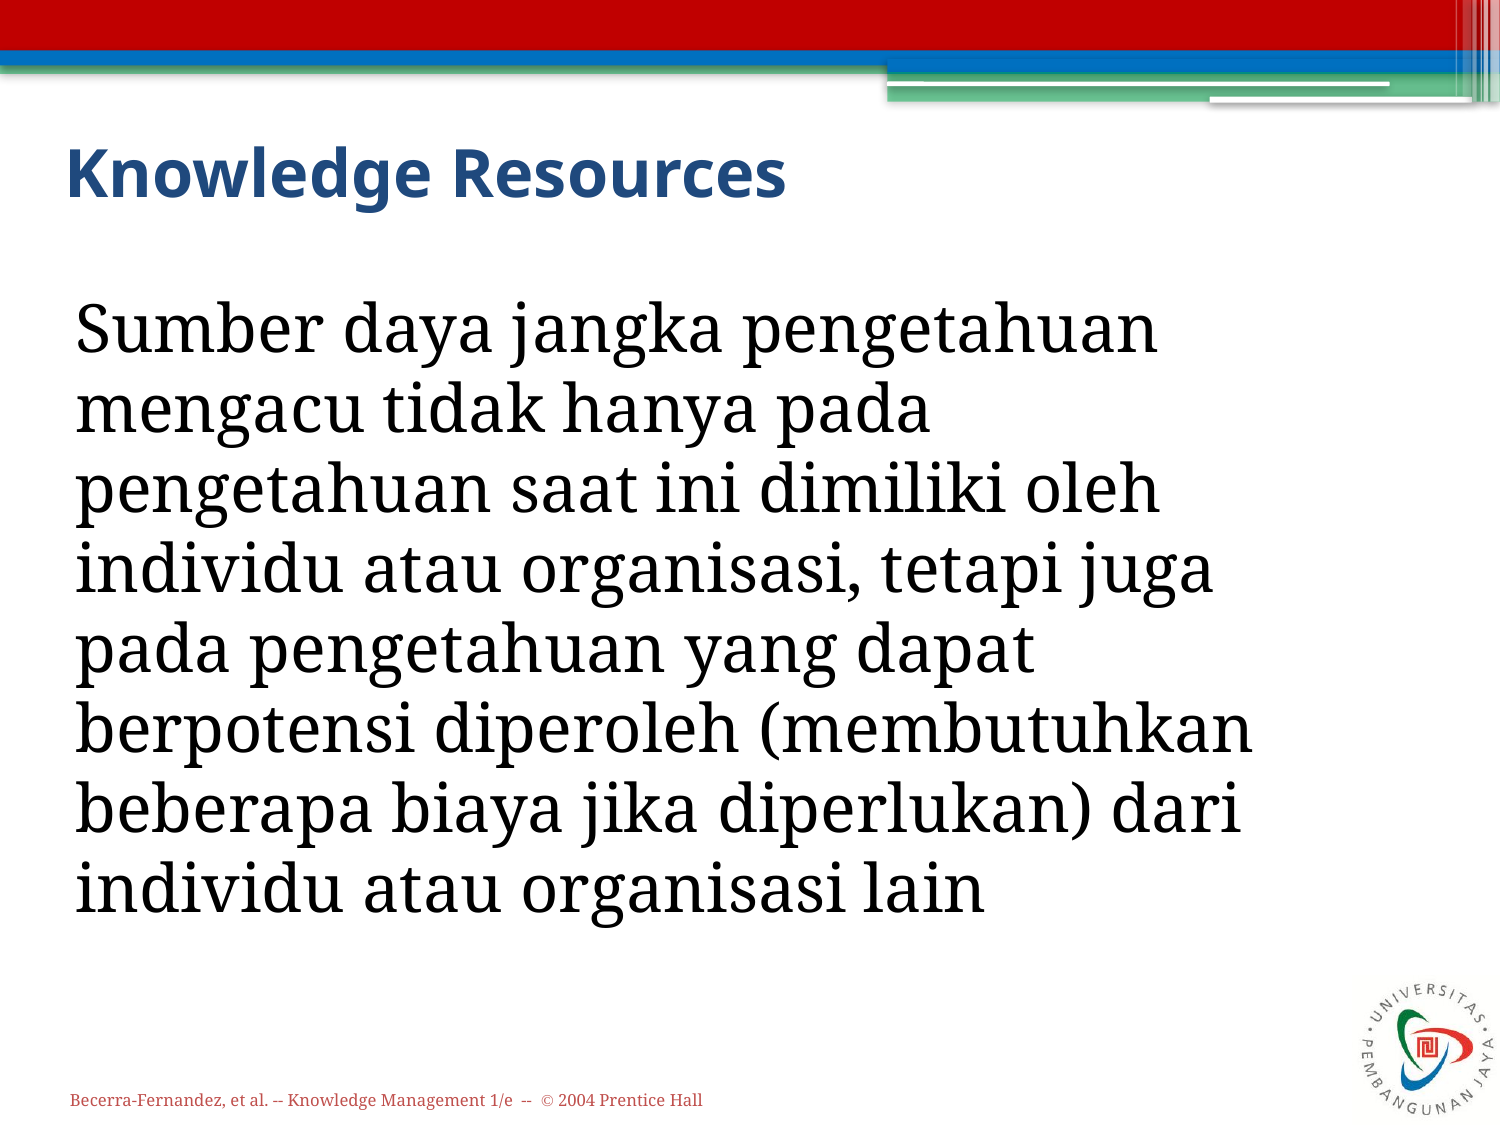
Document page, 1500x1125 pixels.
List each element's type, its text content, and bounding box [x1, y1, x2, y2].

picture [1352, 975, 1500, 1125]
title Knowledge Resources [49, 42, 1400, 219]
footer Becerra-Fernandez, et al. -- Knowledge Management 1/e -- © 2004 Prentice Hall [54, 1082, 798, 1125]
text_box Sumber daya jangka pengetahuan mengacu tidak hanya pada pengetahuan saat ini dimiliki oleh individu atau organisasi, tetapi juga pada pengetahuan yang dapat berpotensi diperoleh (membutuhkan beberapa biaya jika diperlukan) dari individu atau organisasi lain [60, 278, 1360, 934]
